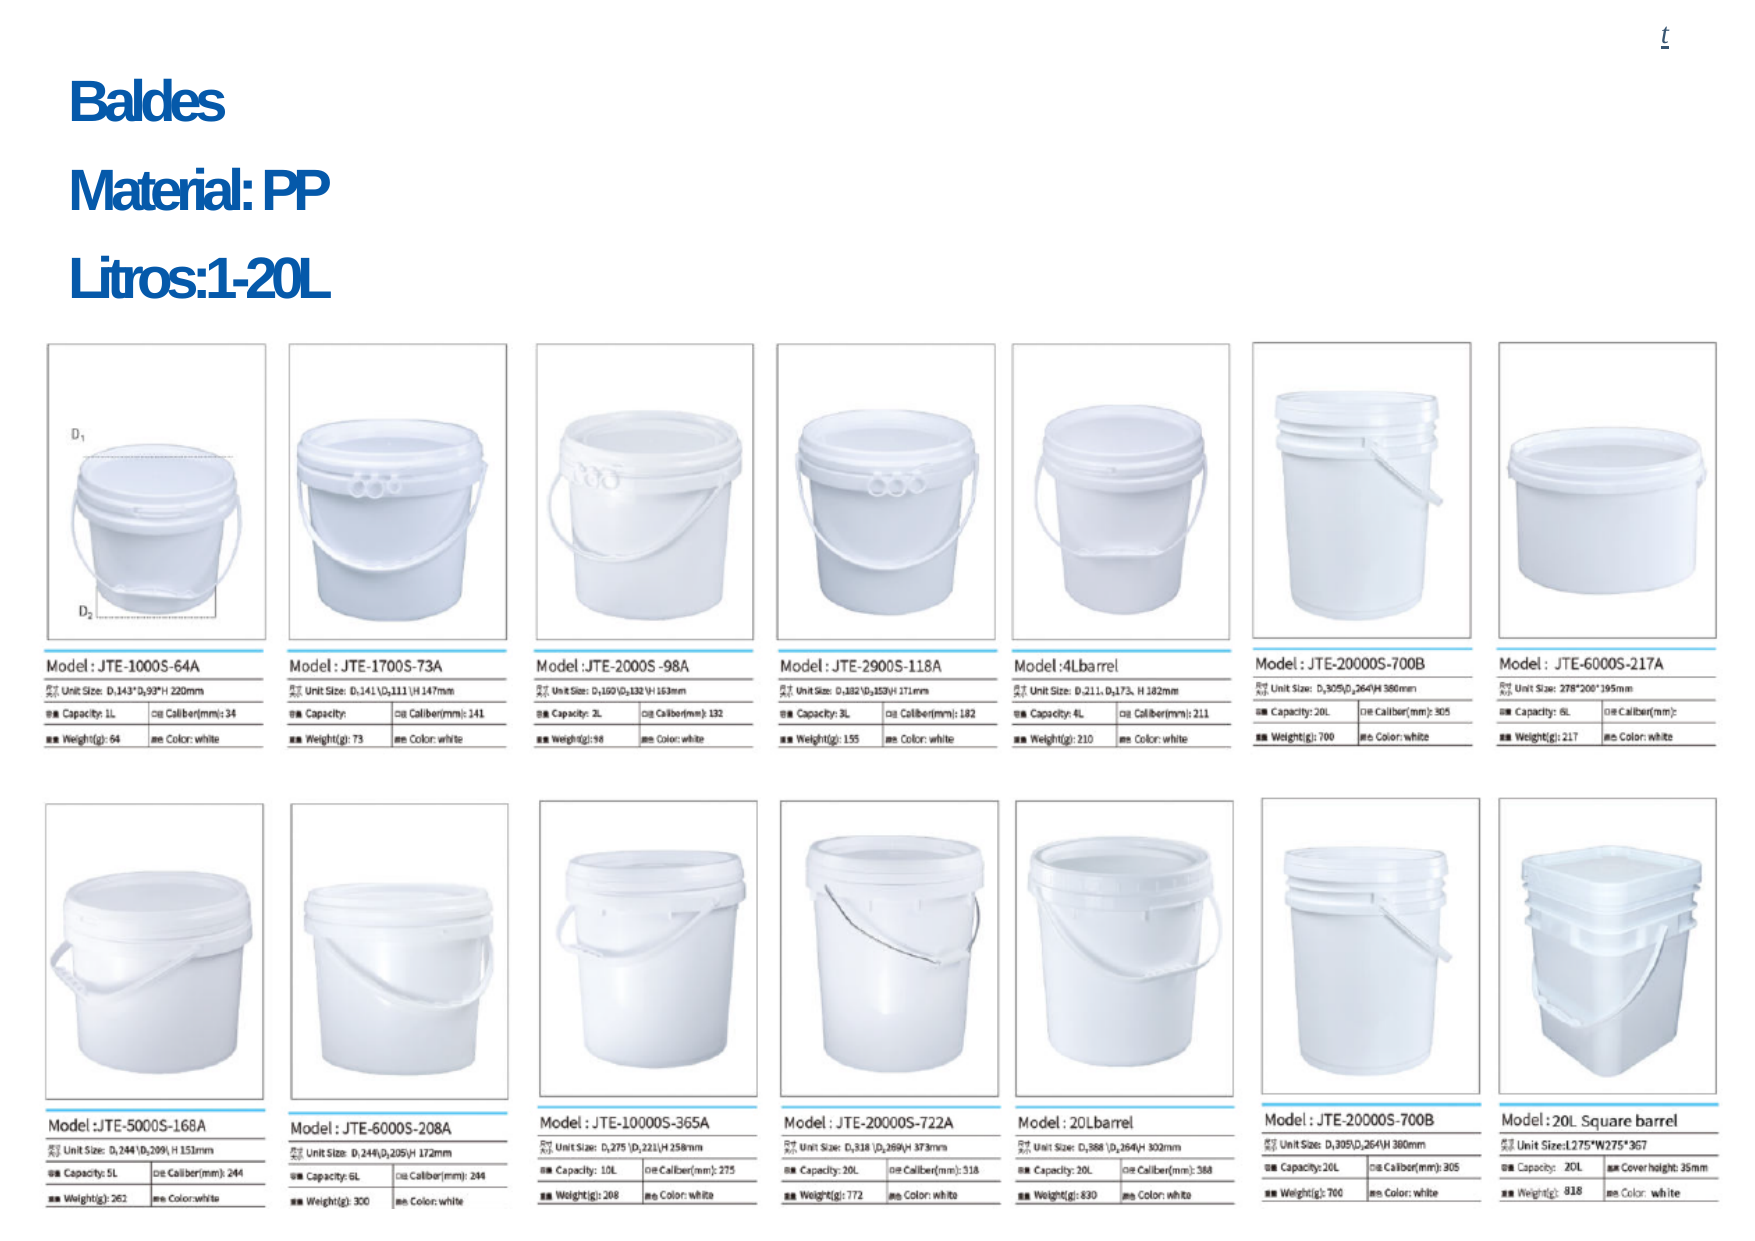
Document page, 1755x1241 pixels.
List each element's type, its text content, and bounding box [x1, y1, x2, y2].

text_box Baldes Material: PP Litros:1-20L [52, 40, 553, 285]
text_box t [1658, 12, 1669, 50]
picture [16, 285, 1738, 1209]
